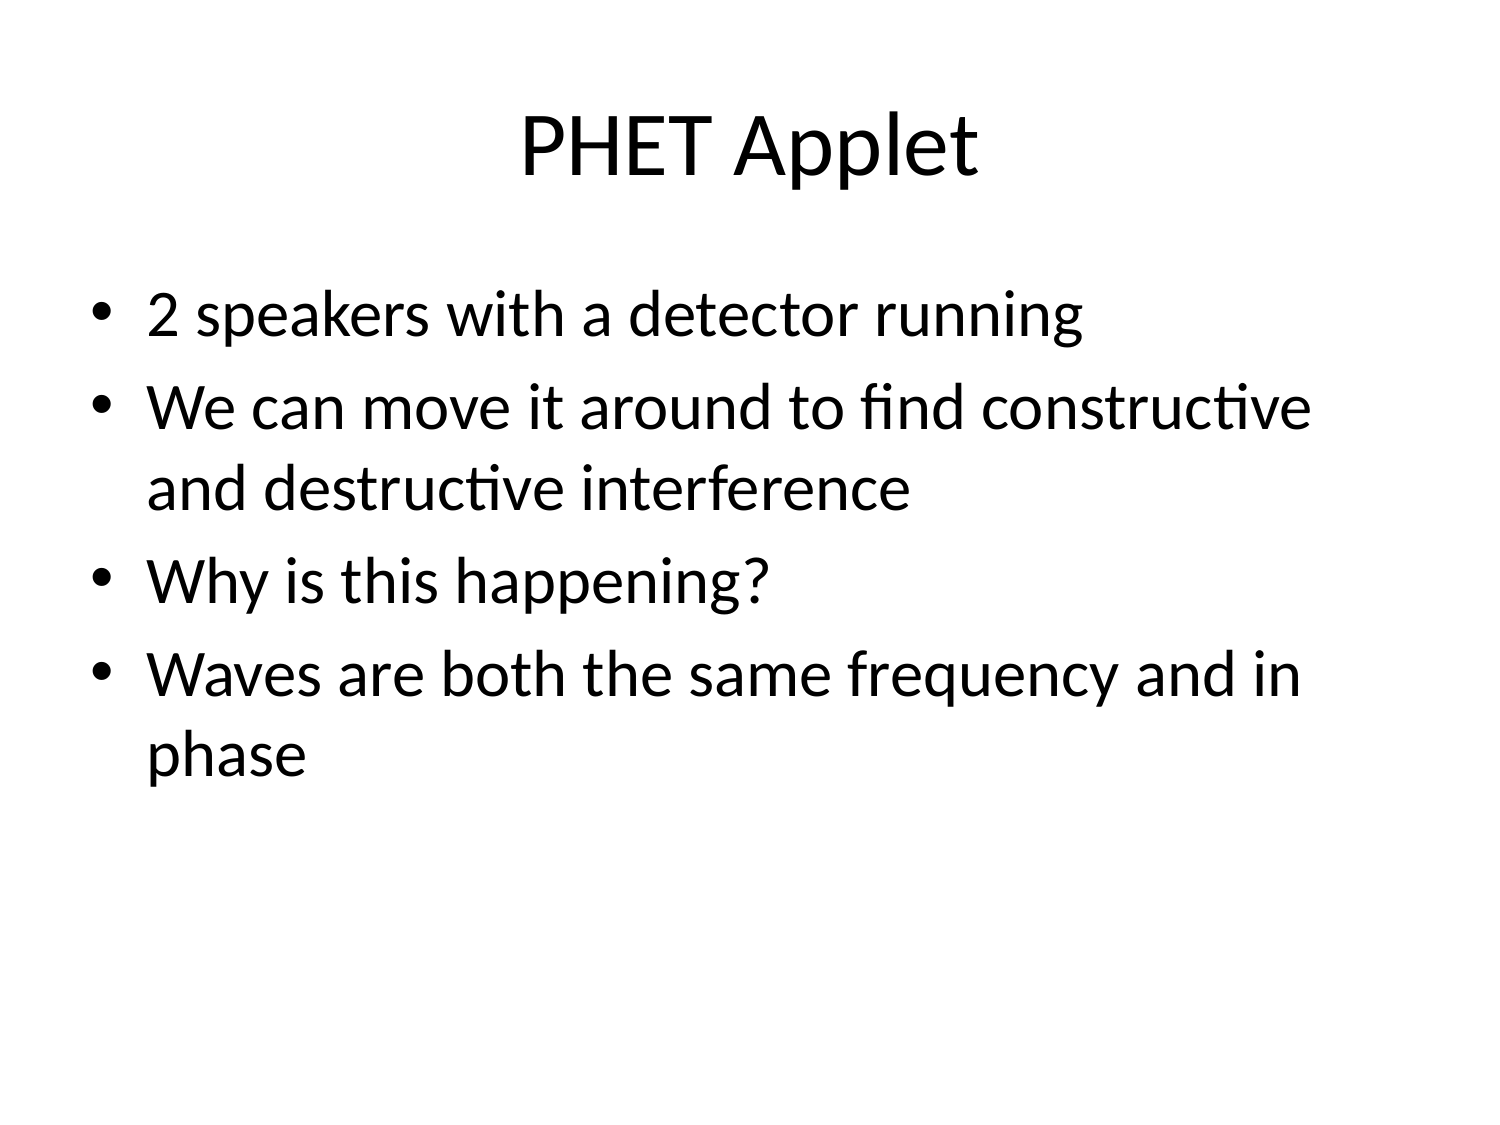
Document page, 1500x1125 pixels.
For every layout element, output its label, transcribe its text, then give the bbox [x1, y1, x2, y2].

list 2 speakers with a detector running We can move it around to find constructive and destructive interference Why is this happening? Waves are both the same frequency and in phase [75, 262, 1425, 1005]
title PHET Applet [75, 45, 1425, 233]
